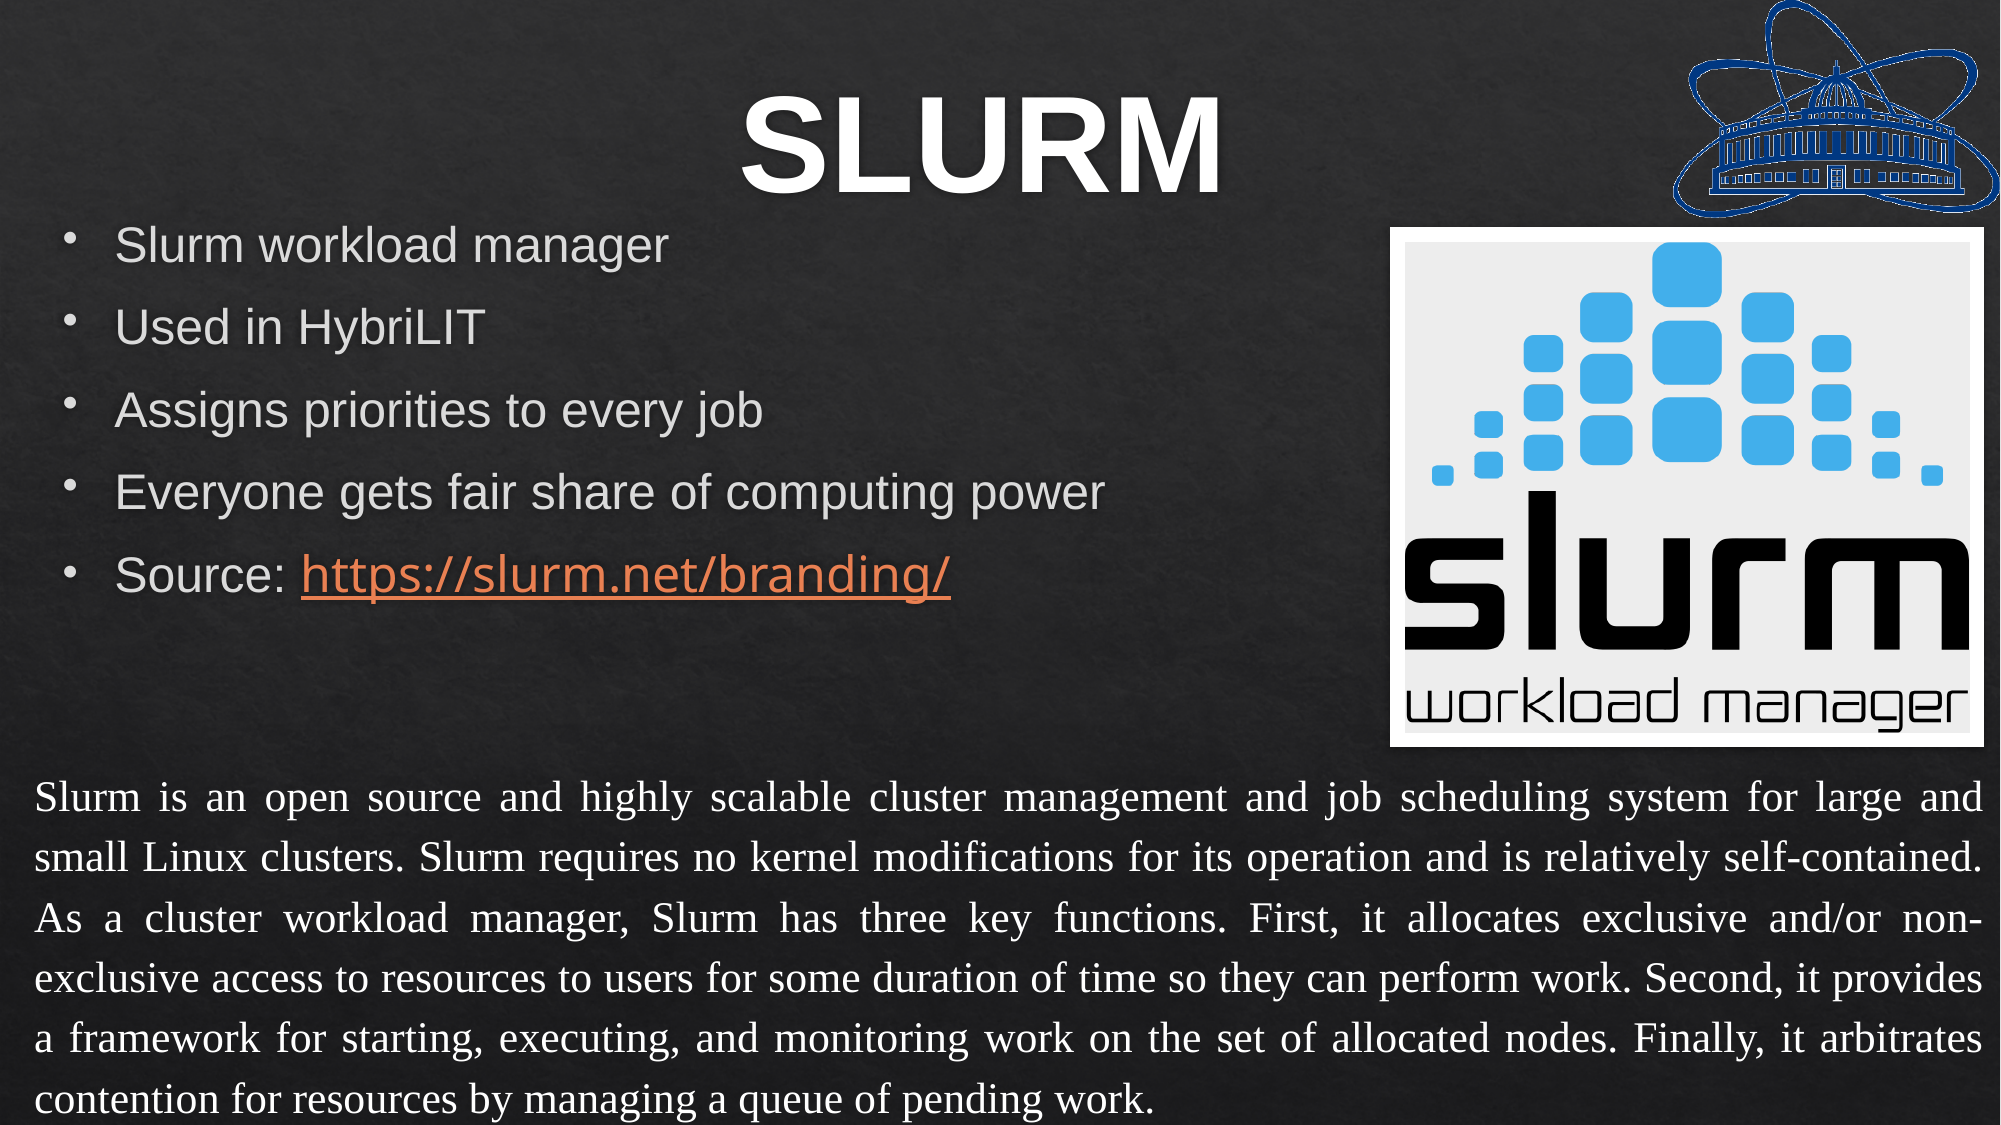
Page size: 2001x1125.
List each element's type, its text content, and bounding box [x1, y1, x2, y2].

title SLURM [133, 57, 1665, 200]
text_box Slurm is an open source and highly scalable cluster management and job scheduling system for large and small Linux clusters. Slurm requires no kernel modifications for its operation and is relatively self-contained. As a cluster workload manager, Slurm has three key functions. First, it allocates exclusive and/or non-exclusive access to resources to users for some duration of time so they can perform work. Second, it provides a framework for starting, executing, and monitoring work on the set of allocated nodes. Finally, it arbitrates contention for resources by managing a queue of pending work. [19, 752, 2000, 1125]
list Slurm workload manager Used in HybriLIT Assigns priorities to every job Everyone gets fair share of computing power Source: https://slurm.net/branding/ [43, 204, 1666, 671]
picture [1404, 241, 1970, 734]
picture [1673, 0, 2000, 218]
